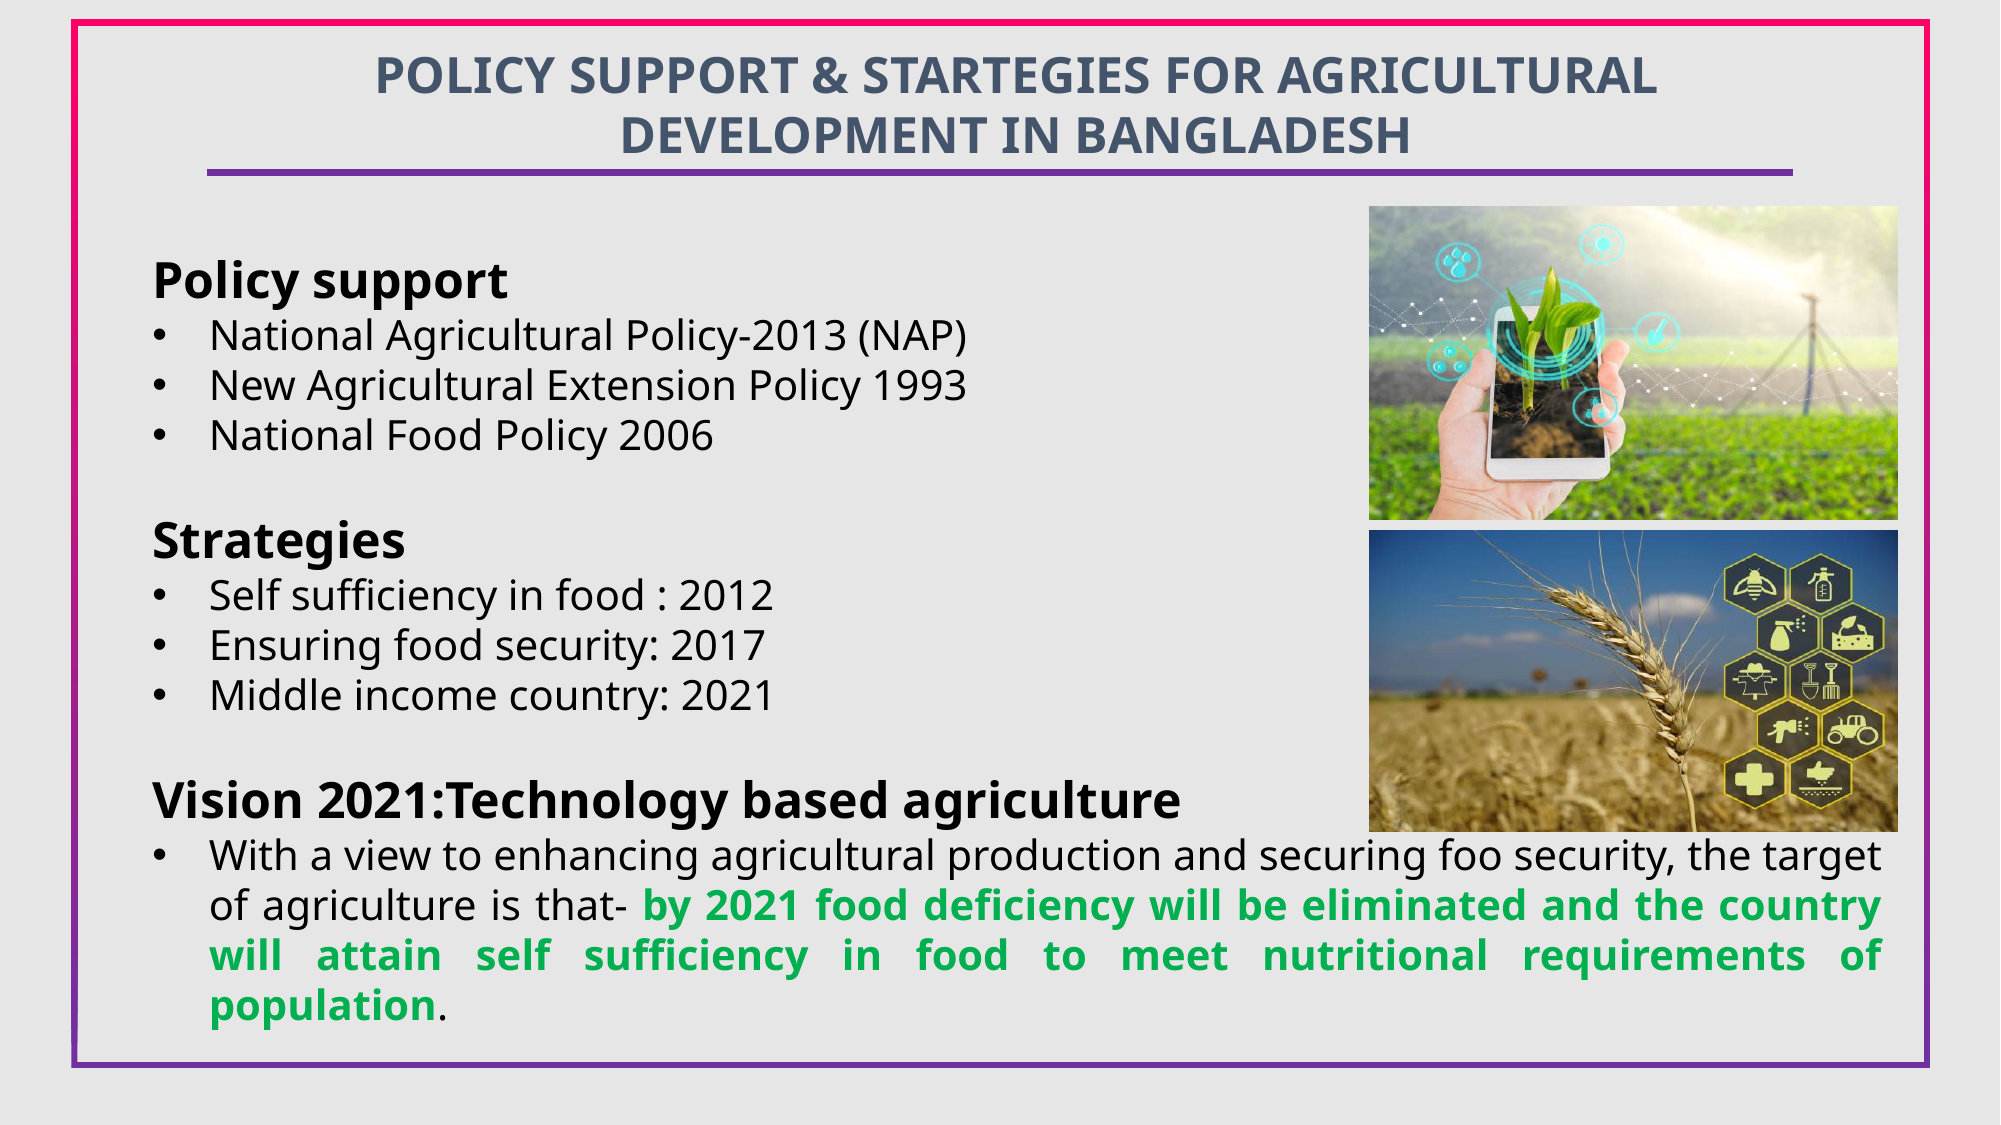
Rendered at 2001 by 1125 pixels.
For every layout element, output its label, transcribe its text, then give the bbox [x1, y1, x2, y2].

text_box Policy support National Agricultural Policy-2013 (NAP) New Agricultural Extension Policy 1993 National Food Policy 2006 Strategies Self sufficiency in food : 2012 Ensuring food security: 2017 Middle income country: 2021 Vision 2021:Technology based agriculture With a view to enhancing agricultural production and securing foo security, the target of agriculture is that- by 2021 food deficiency will be eliminated and the country will attain self sufficiency in food to meet nutritional requirements of population. [137, 241, 1898, 1037]
picture [1369, 530, 1898, 832]
picture [1369, 206, 1898, 520]
text_box POLICY SUPPORT & STARTEGIES FOR AGRICULTURAL DEVELOPMENT IN BANGLADESH [207, 36, 1827, 171]
text_box [70, 18, 1931, 1069]
